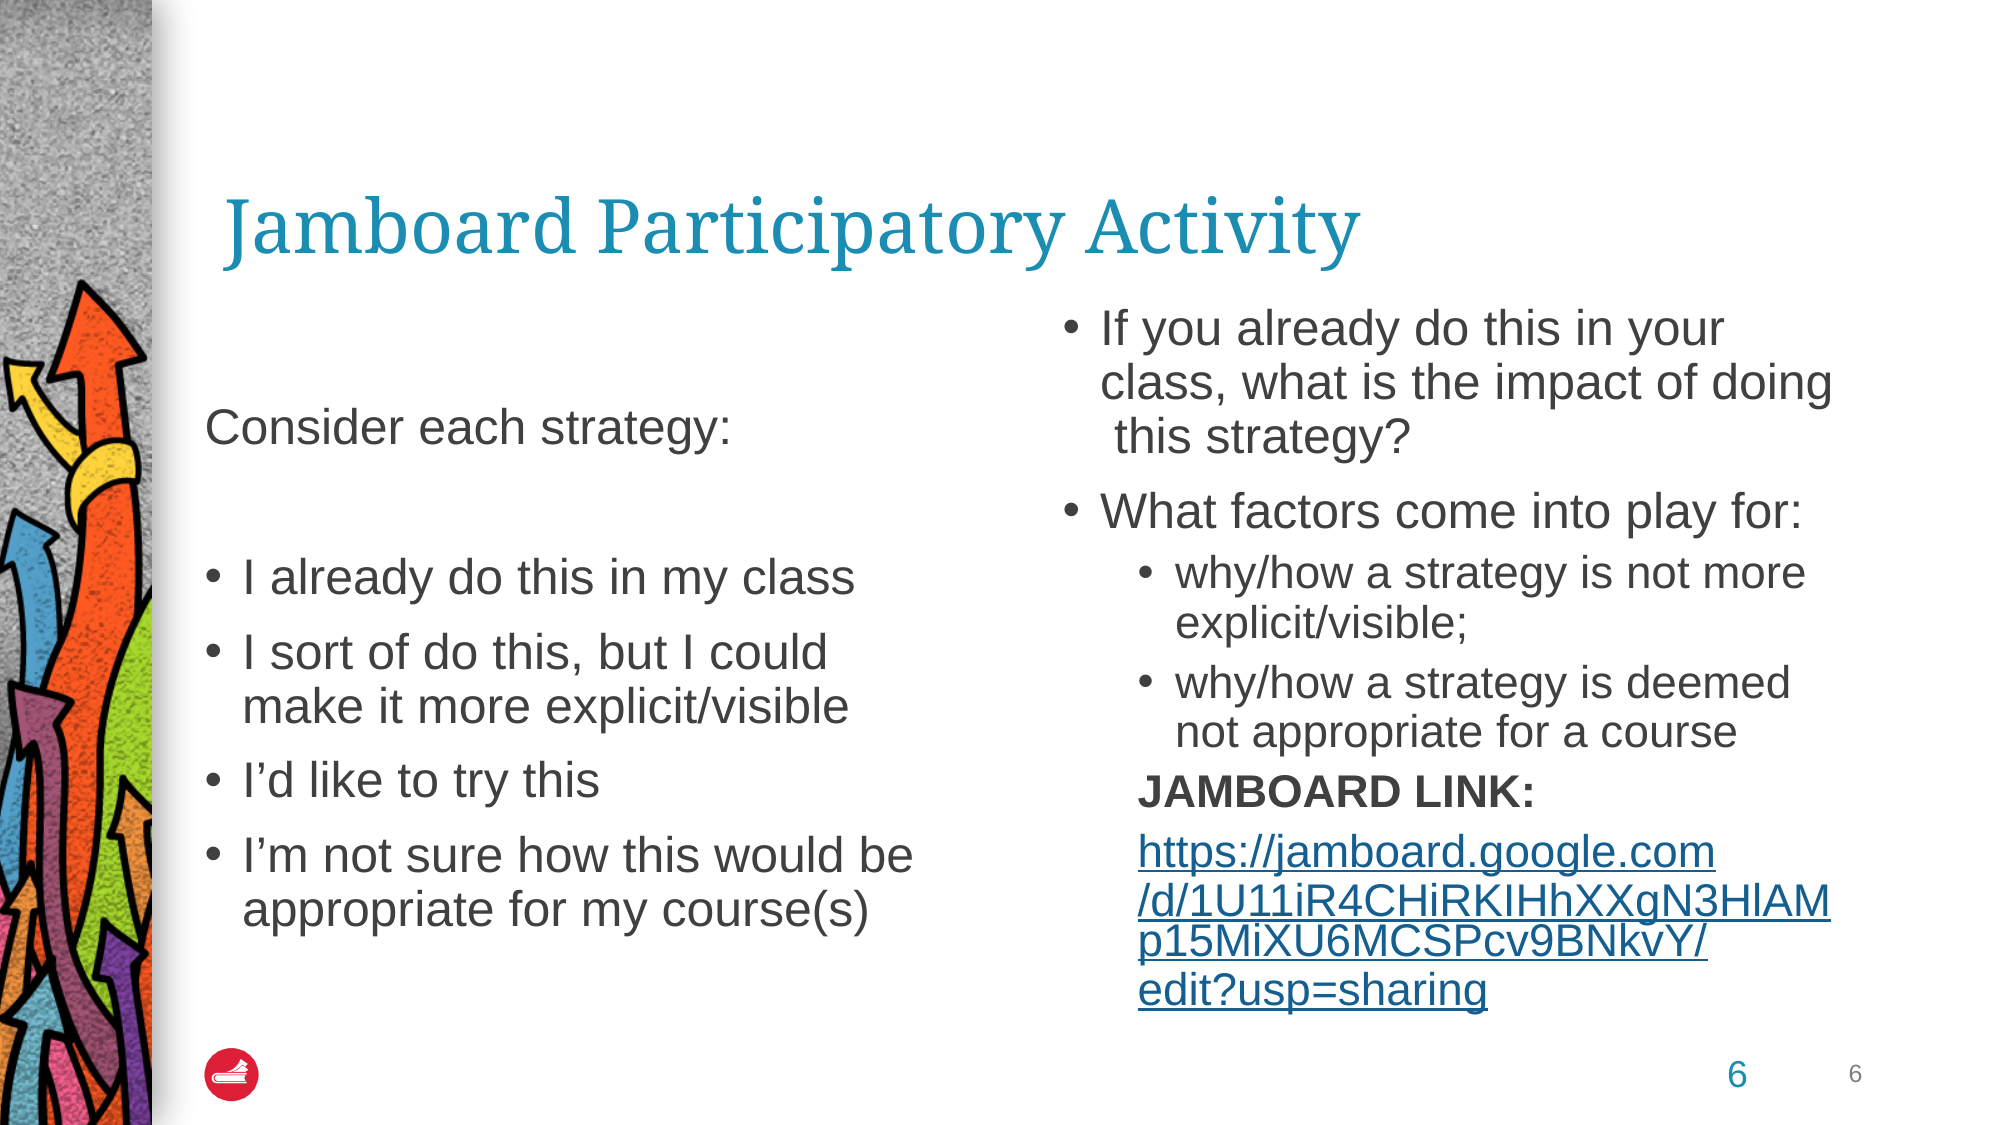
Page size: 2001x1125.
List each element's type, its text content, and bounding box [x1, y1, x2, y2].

text_box 6 [1712, 1042, 1863, 1103]
title Jamboard Participatory Activity [209, 59, 1858, 278]
picture [0, 0, 152, 1125]
picture [202, 1046, 260, 1103]
text_box Consider each strategy: I already do this in my class I sort of do this, but I could make it more explicit/visible I’d like to try this I’m not sure how this would be appropriate for my course(s) [189, 313, 976, 971]
text_box [193, 50, 1841, 268]
text_box If you already do this in your class, what is the impact of doing this strategy? What factors come into play for: why/how a strategy is not more explicit/visible; why/how a strategy is deemed not appropriate for a course JAMBOARD LINK: https://jamboard.google.com/d/1U11iR4CHiRKIHhXXgN3HlAMp15MiXU6MCSPcv9BNkvY/edit?usp=sharing [1047, 294, 1860, 1016]
